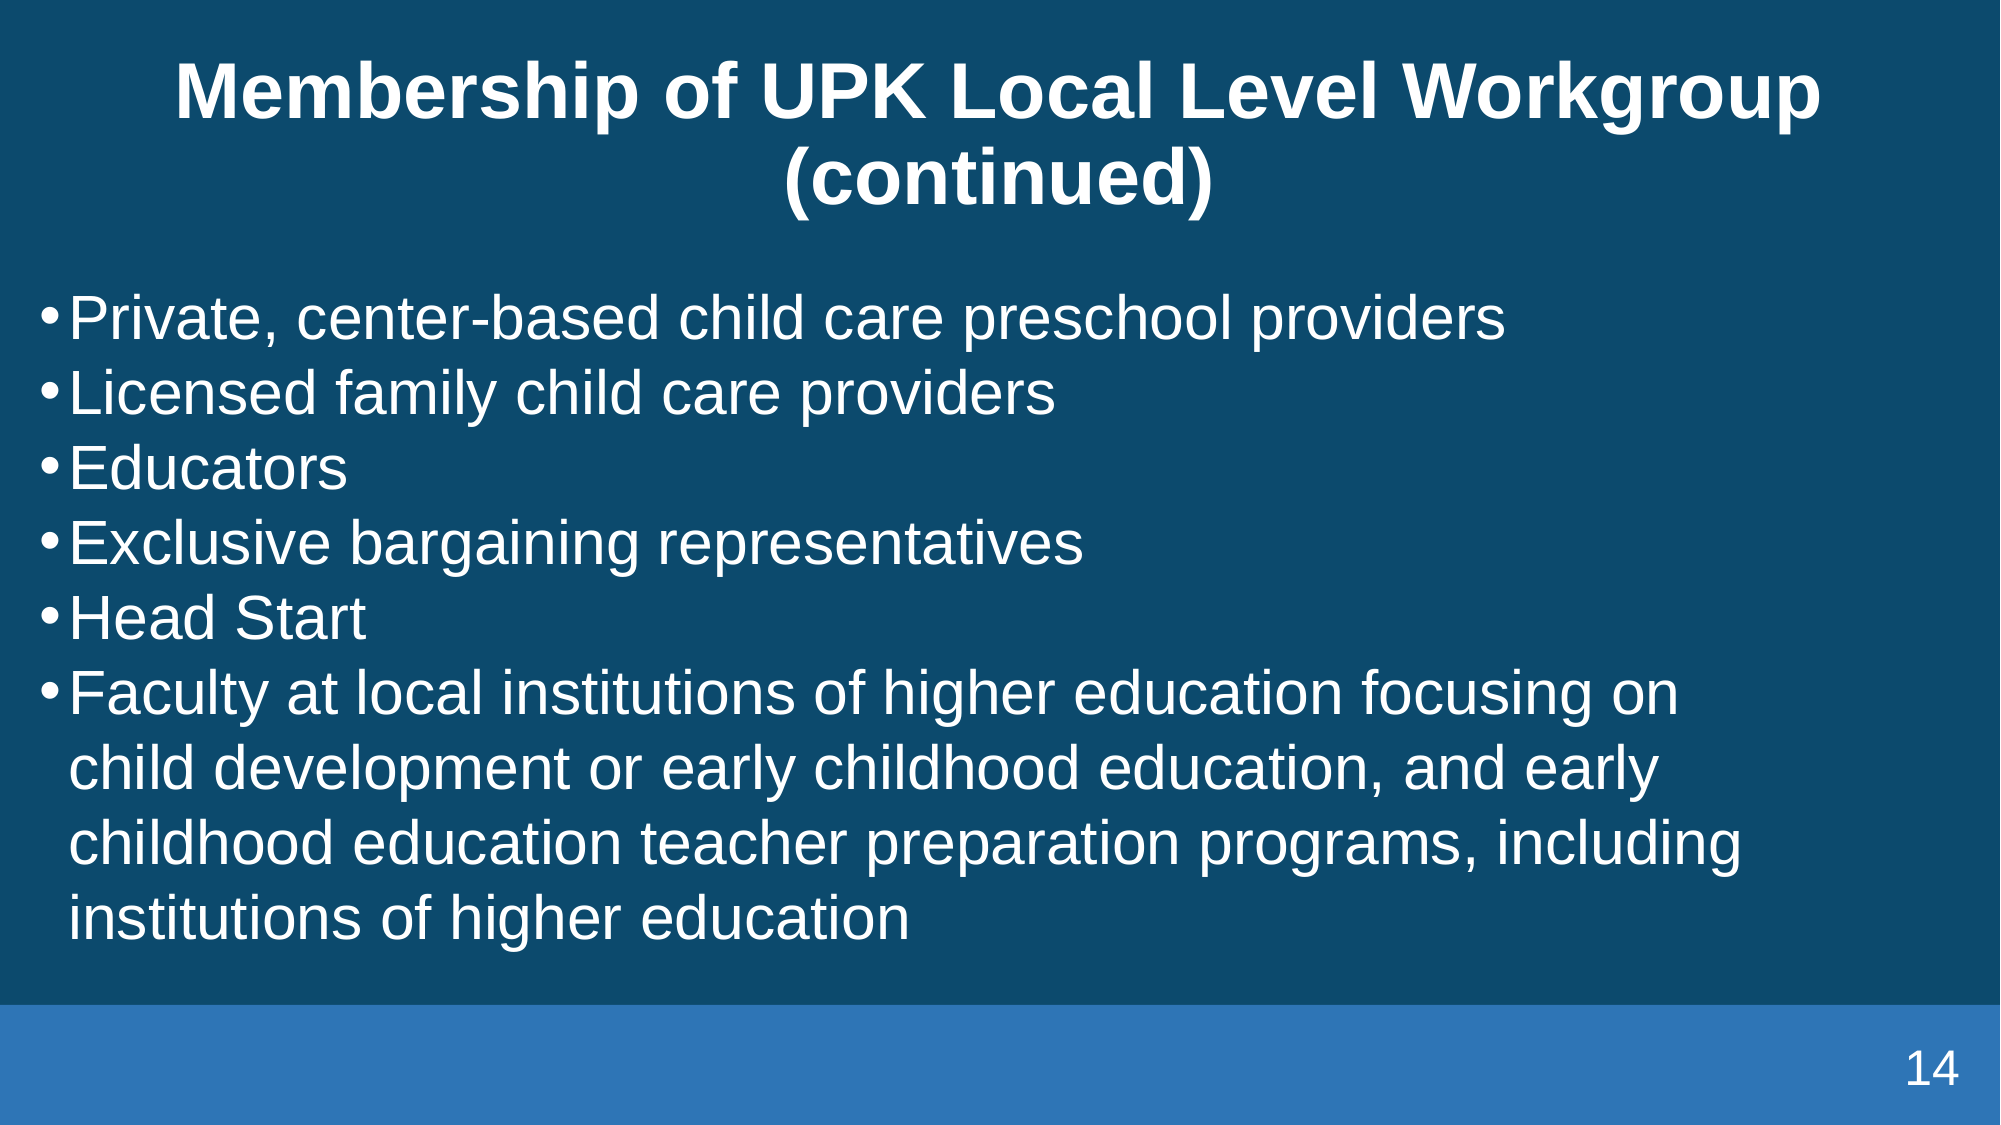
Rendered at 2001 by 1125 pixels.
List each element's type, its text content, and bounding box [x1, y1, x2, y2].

slide_number 14 [1524, 1035, 1975, 1095]
title Membership of UPK Local Level Workgroup (continued) [24, 33, 1975, 238]
list Private, center-based child care preschool providers Licensed family child care providers Educators Exclusive bargaining representatives Head Start Faculty at local institutions of higher education focusing on child development or early childhood education, and early childhood education teacher preparation programs, including institutions of higher education [24, 269, 1975, 1025]
